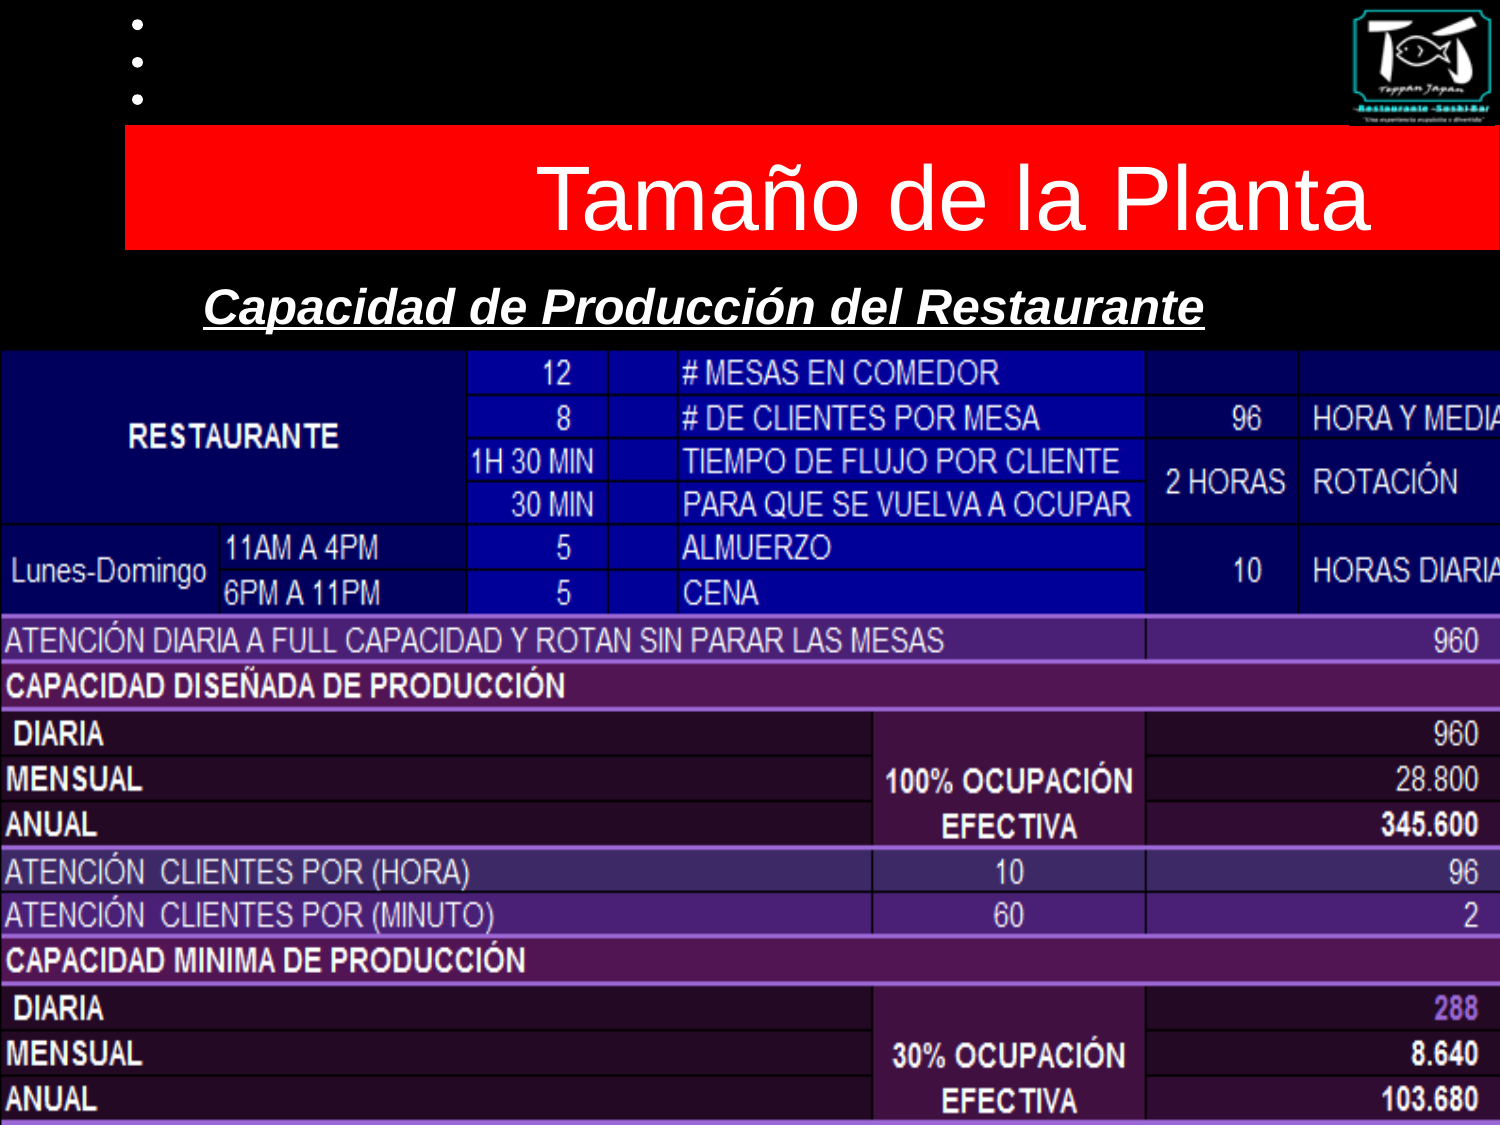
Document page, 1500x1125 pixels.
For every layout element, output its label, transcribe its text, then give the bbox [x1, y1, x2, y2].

picture [1349, 7, 1495, 126]
picture [0, 349, 1500, 1125]
text_box Capacidad de Producción del Restaurante [188, 267, 1221, 342]
title Tamaño de la Planta [112, 99, 1388, 288]
